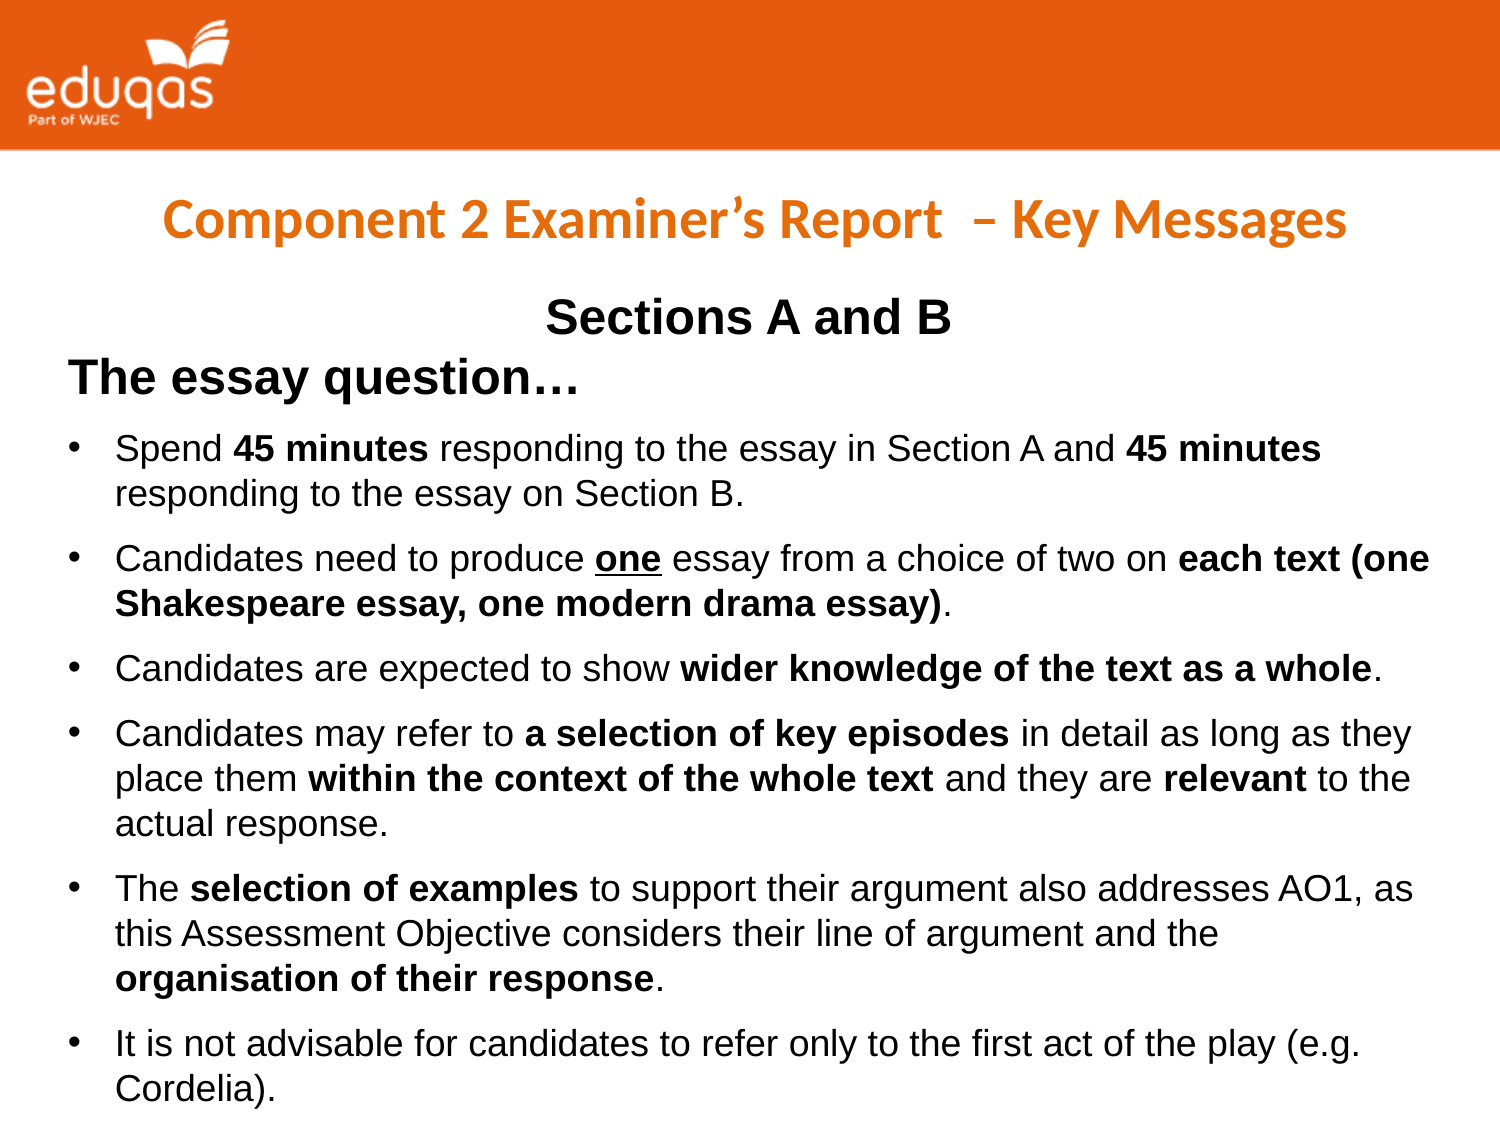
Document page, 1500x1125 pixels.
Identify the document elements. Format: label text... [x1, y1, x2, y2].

text_box Component 2 Examiner’s Report – Key Messages [123, 172, 1388, 258]
text_box Sections A and B The essay question… Spend 45 minutes responding to the essay in Section A and 45 minutes responding to the essay on Section B. Candidates need to produce one essay from a choice of two on each text (one Shakespeare essay, one modern drama essay). Candidates are expected to show wider knowledge of the text as a whole. Candidates may refer to a selection of key episodes in detail as long as they place them within the context of the whole text and they are relevant to the actual response. The selection of examples to support their argument also addresses AO1, as this Assessment Objective considers their line of argument and the organisation of their response. It is not advisable for candidates to refer only to the first act of the play (e.g. Cordelia). [53, 276, 1459, 1117]
picture [0, 0, 1500, 215]
